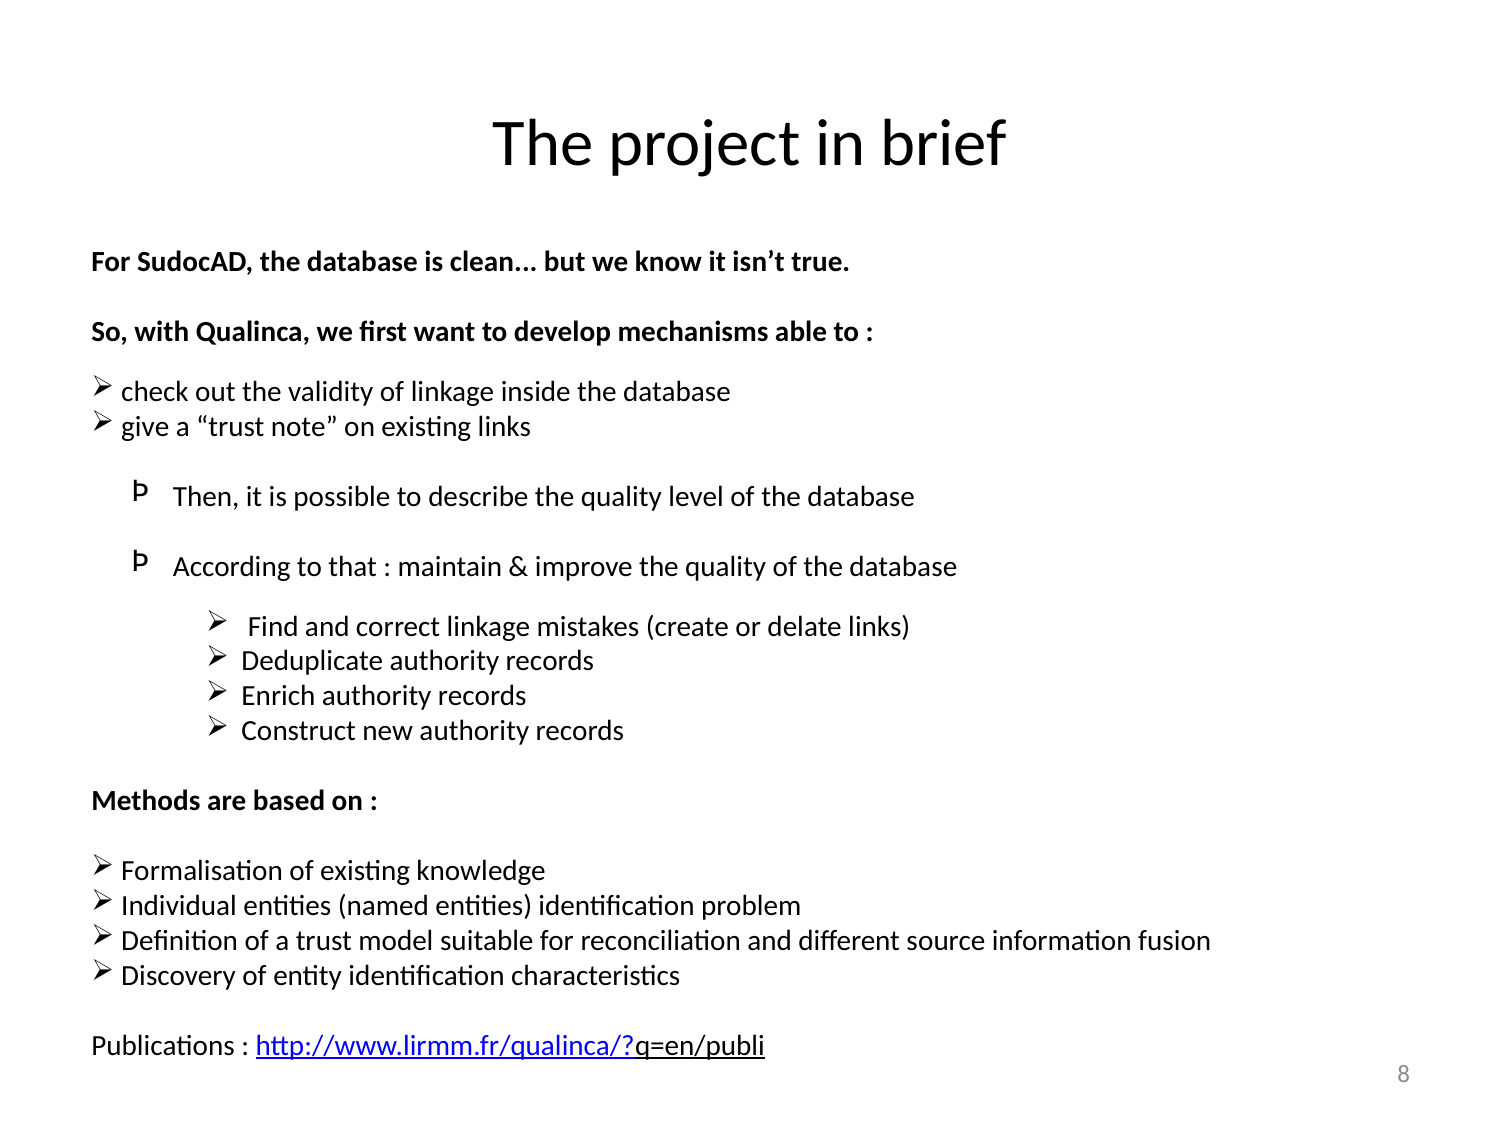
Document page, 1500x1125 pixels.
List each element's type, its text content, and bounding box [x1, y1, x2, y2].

slide_number 8 [1074, 1042, 1425, 1103]
text_box For SudocAD, the database is clean... but we know it isn’t true. So, with Qualinca, we first want to develop mechanisms able to : check out the validity of linkage inside the database give a “trust note” on existing links Then, it is possible to describe the quality level of the database According to that : maintain & improve the quality of the database Find and correct linkage mistakes (create or delate links) Deduplicate authority records Enrich authority records Construct new authority records Methods are based on : Formalisation of existing knowledge Individual entities (named entities) identification problem Definition of a trust model suitable for reconciliation and different source information fusion Discovery of entity identification characteristics Publications : http://www.lirmm.fr/qualinca/?q=en/publi [76, 234, 1424, 1069]
title The project in brief [75, 45, 1425, 233]
